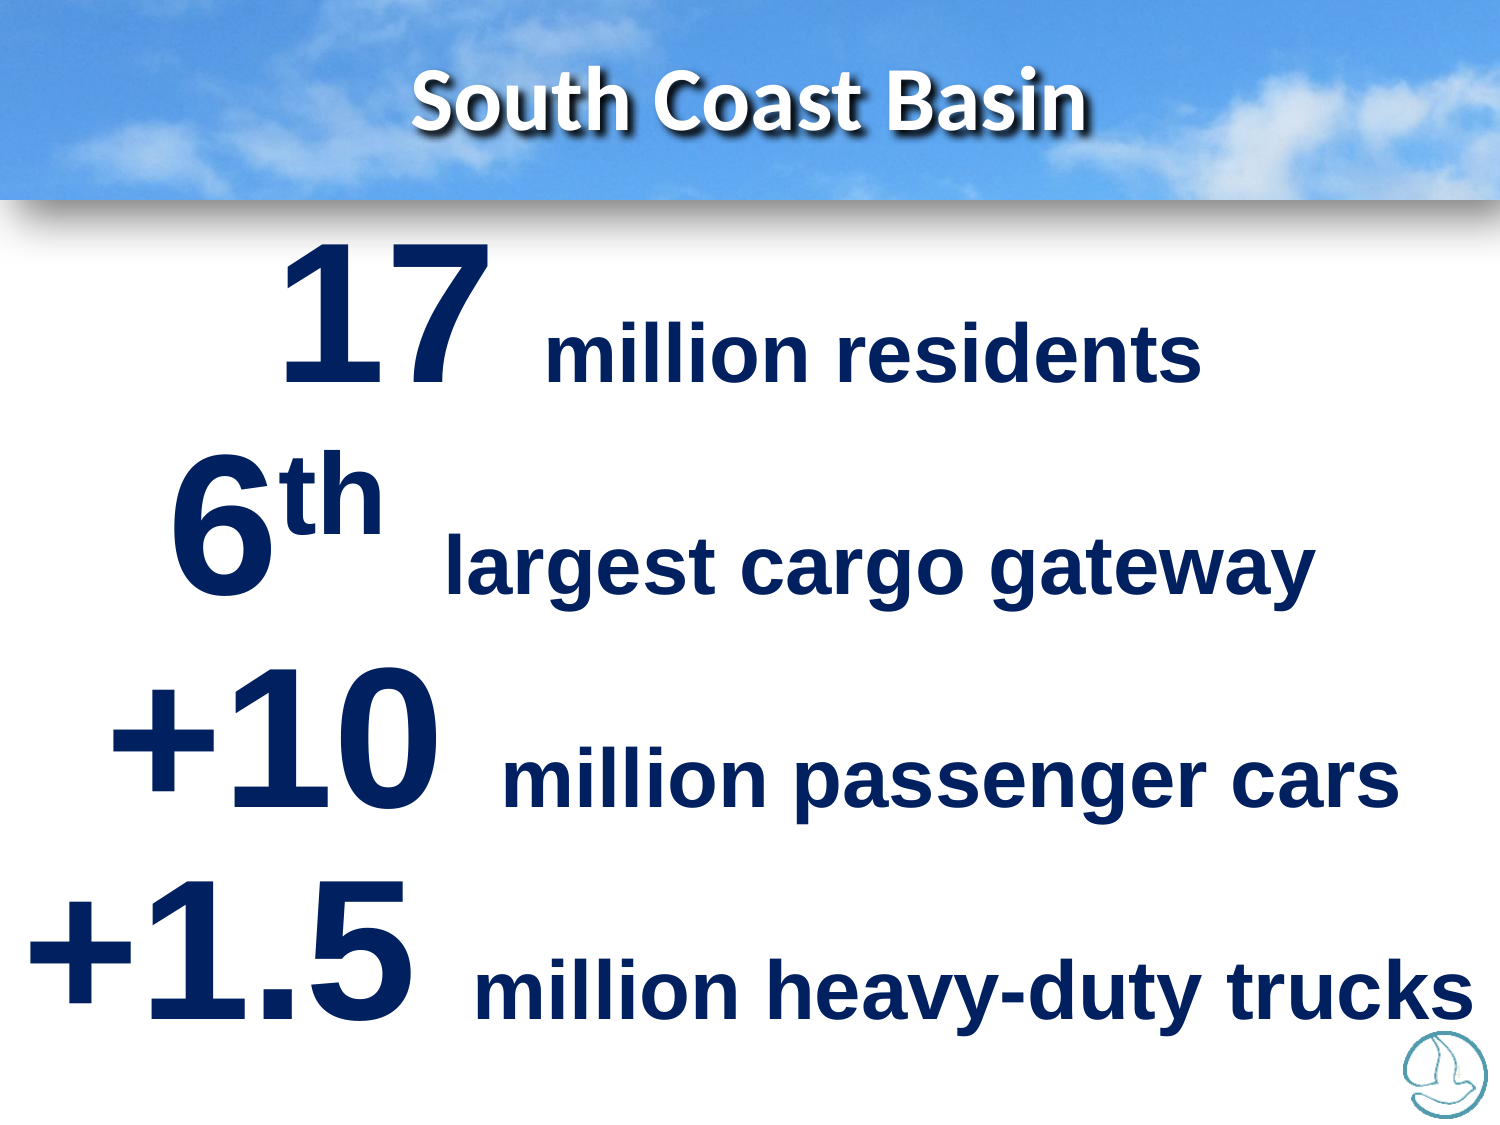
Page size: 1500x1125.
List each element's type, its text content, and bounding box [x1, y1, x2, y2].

title South Coast Basin [75, 0, 1425, 188]
text_box +10 million passenger cars [91, 599, 1418, 812]
text_box 6th largest cargo gateway [152, 387, 1333, 599]
text_box +1.5 million heavy-duty trucks [7, 812, 1492, 1068]
text_box 17 million residents [259, 174, 1220, 387]
